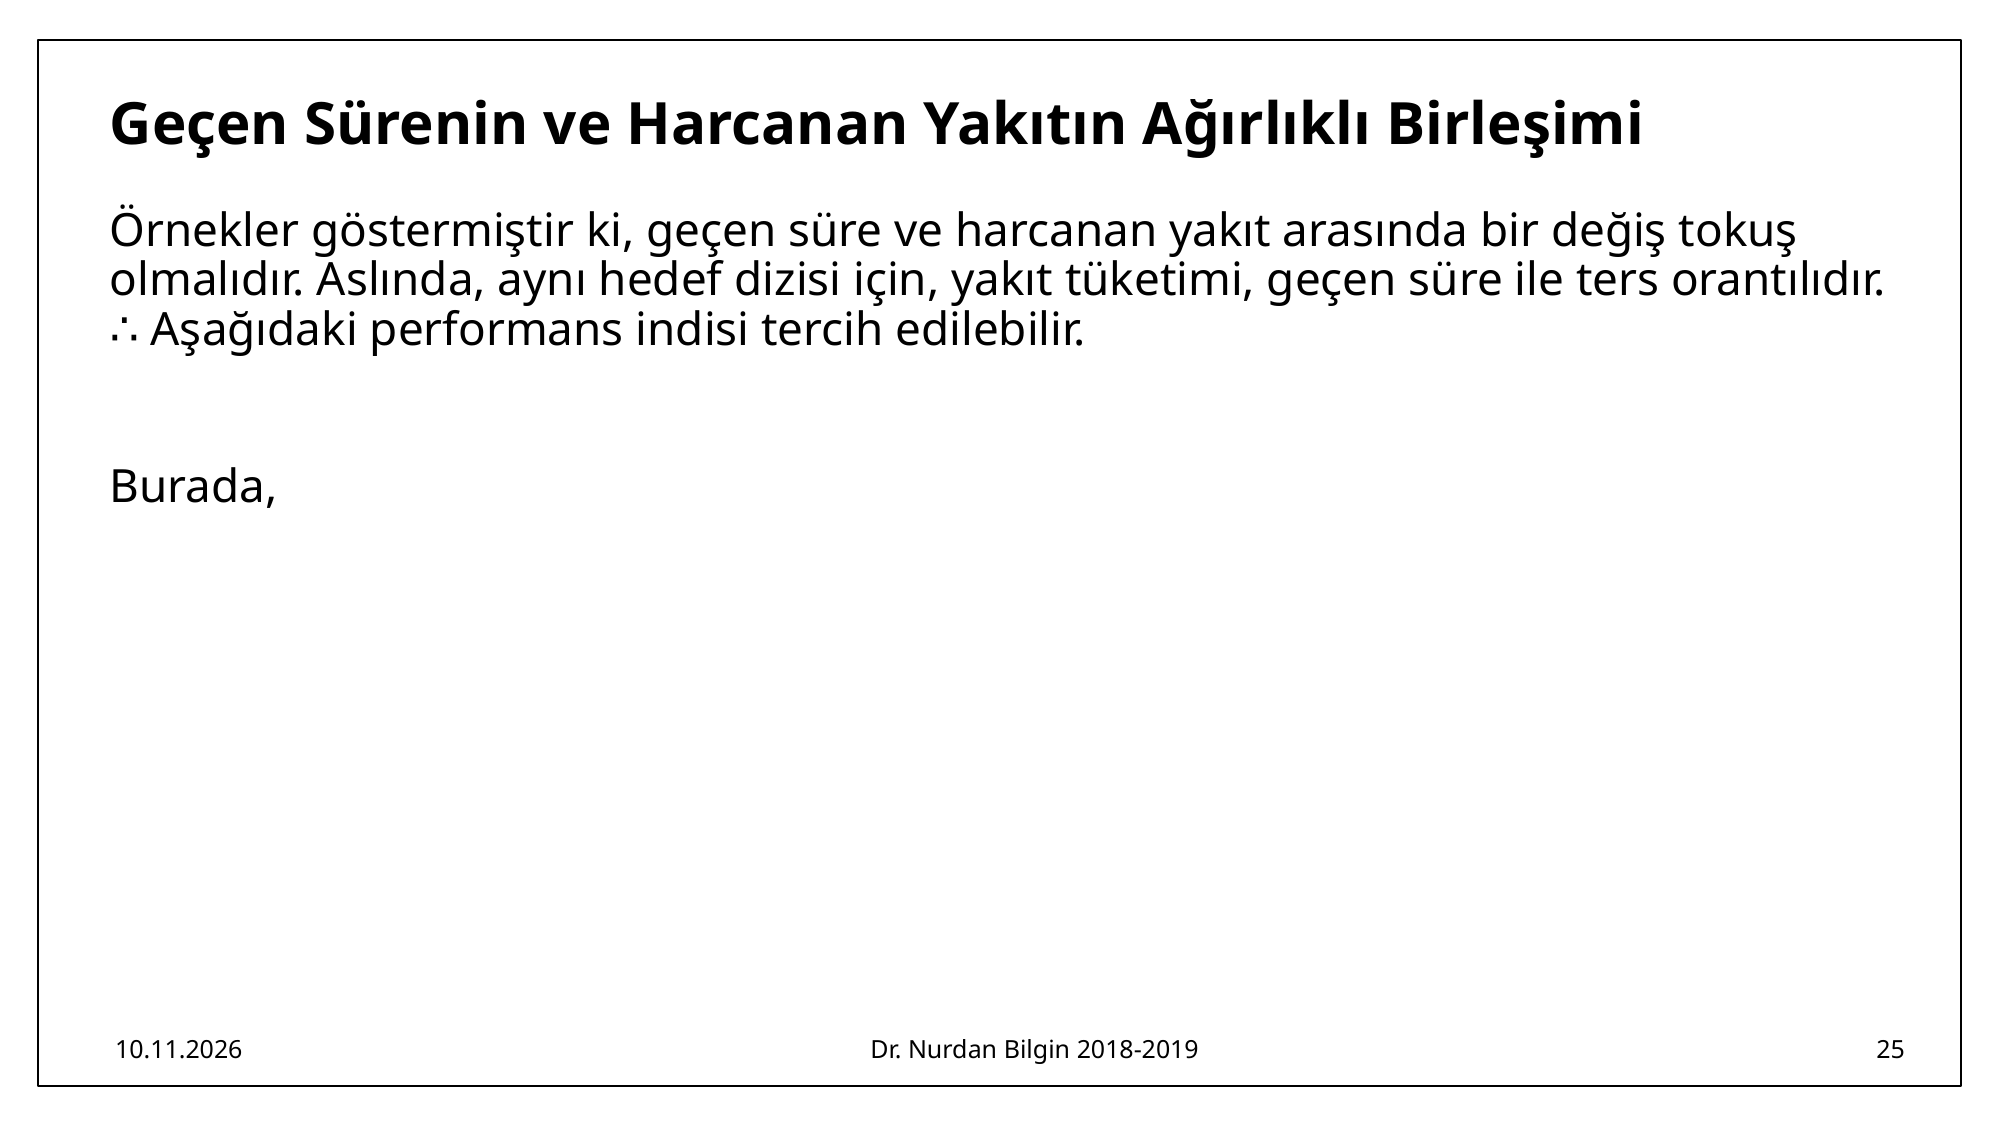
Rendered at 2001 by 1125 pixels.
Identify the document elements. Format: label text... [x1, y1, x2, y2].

slide_number 25 [1640, 1020, 1920, 1081]
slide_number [100, 1020, 483, 1081]
title Geçen Sürenin ve Harcanan Yakıtın Ağırlıklı Birleşimi [87, 68, 1921, 184]
footer Dr. Nurdan Bilgin 2018-2019 [647, 1020, 1422, 1081]
